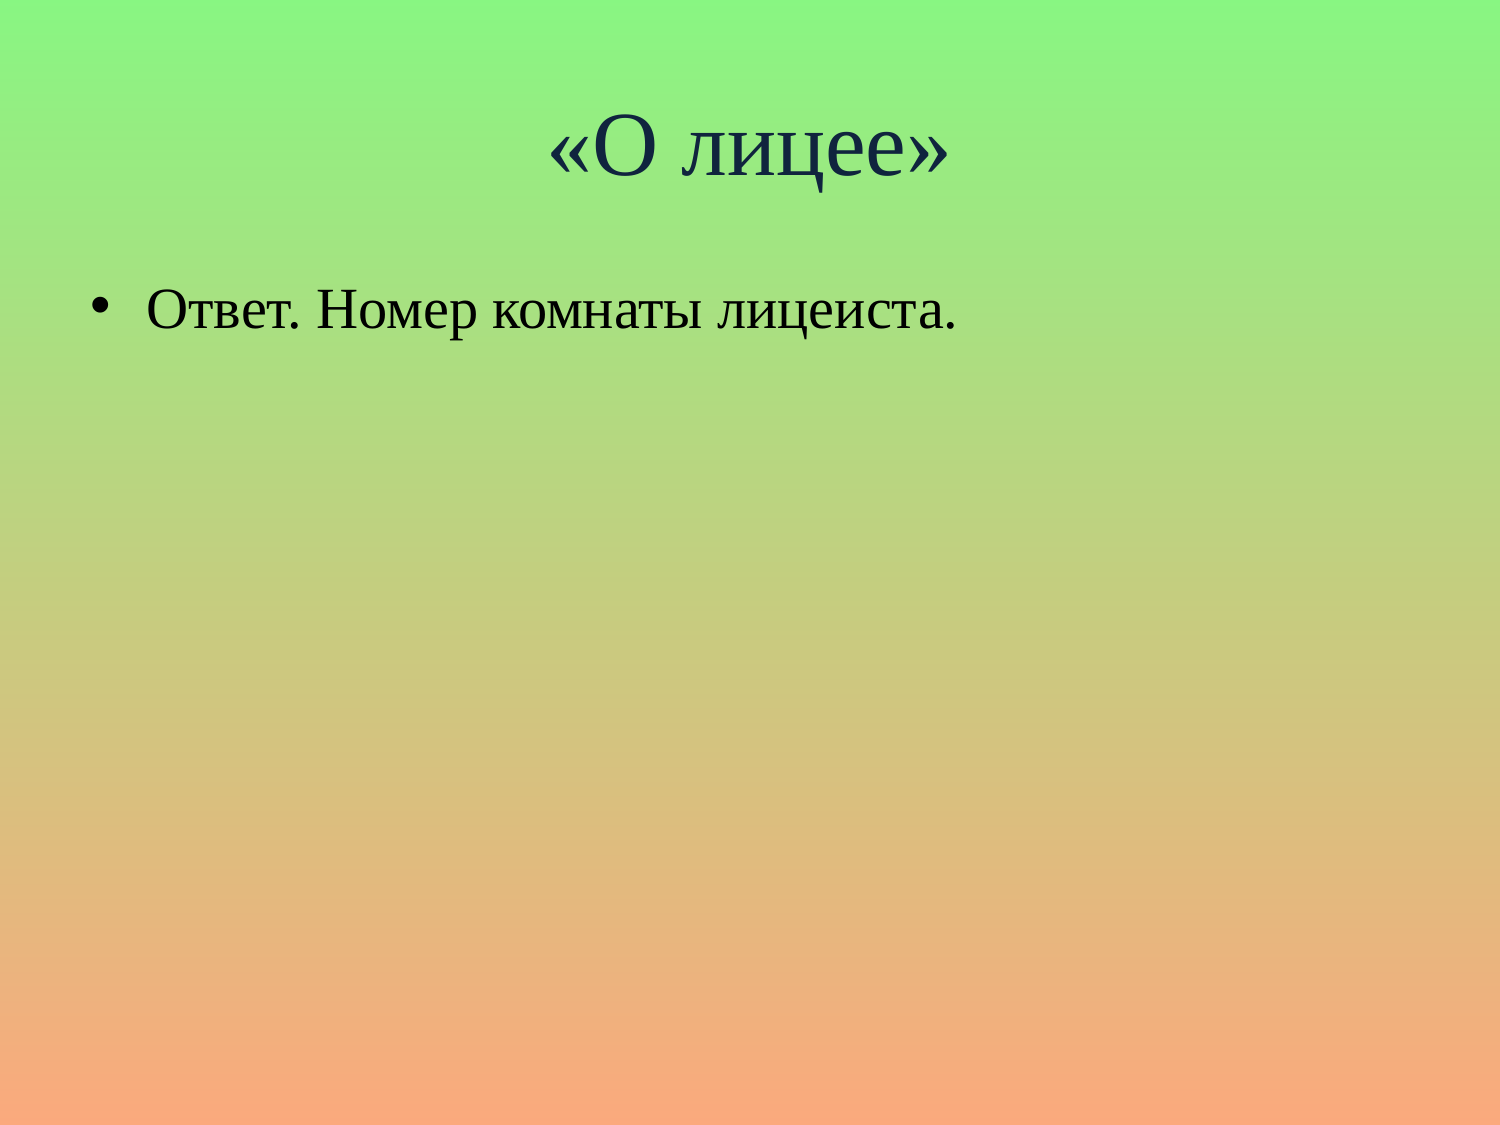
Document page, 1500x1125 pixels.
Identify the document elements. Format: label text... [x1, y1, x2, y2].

list Ответ. Номер комнаты лицеиста. [75, 262, 1128, 1005]
title «О лицее» [75, 45, 1425, 233]
